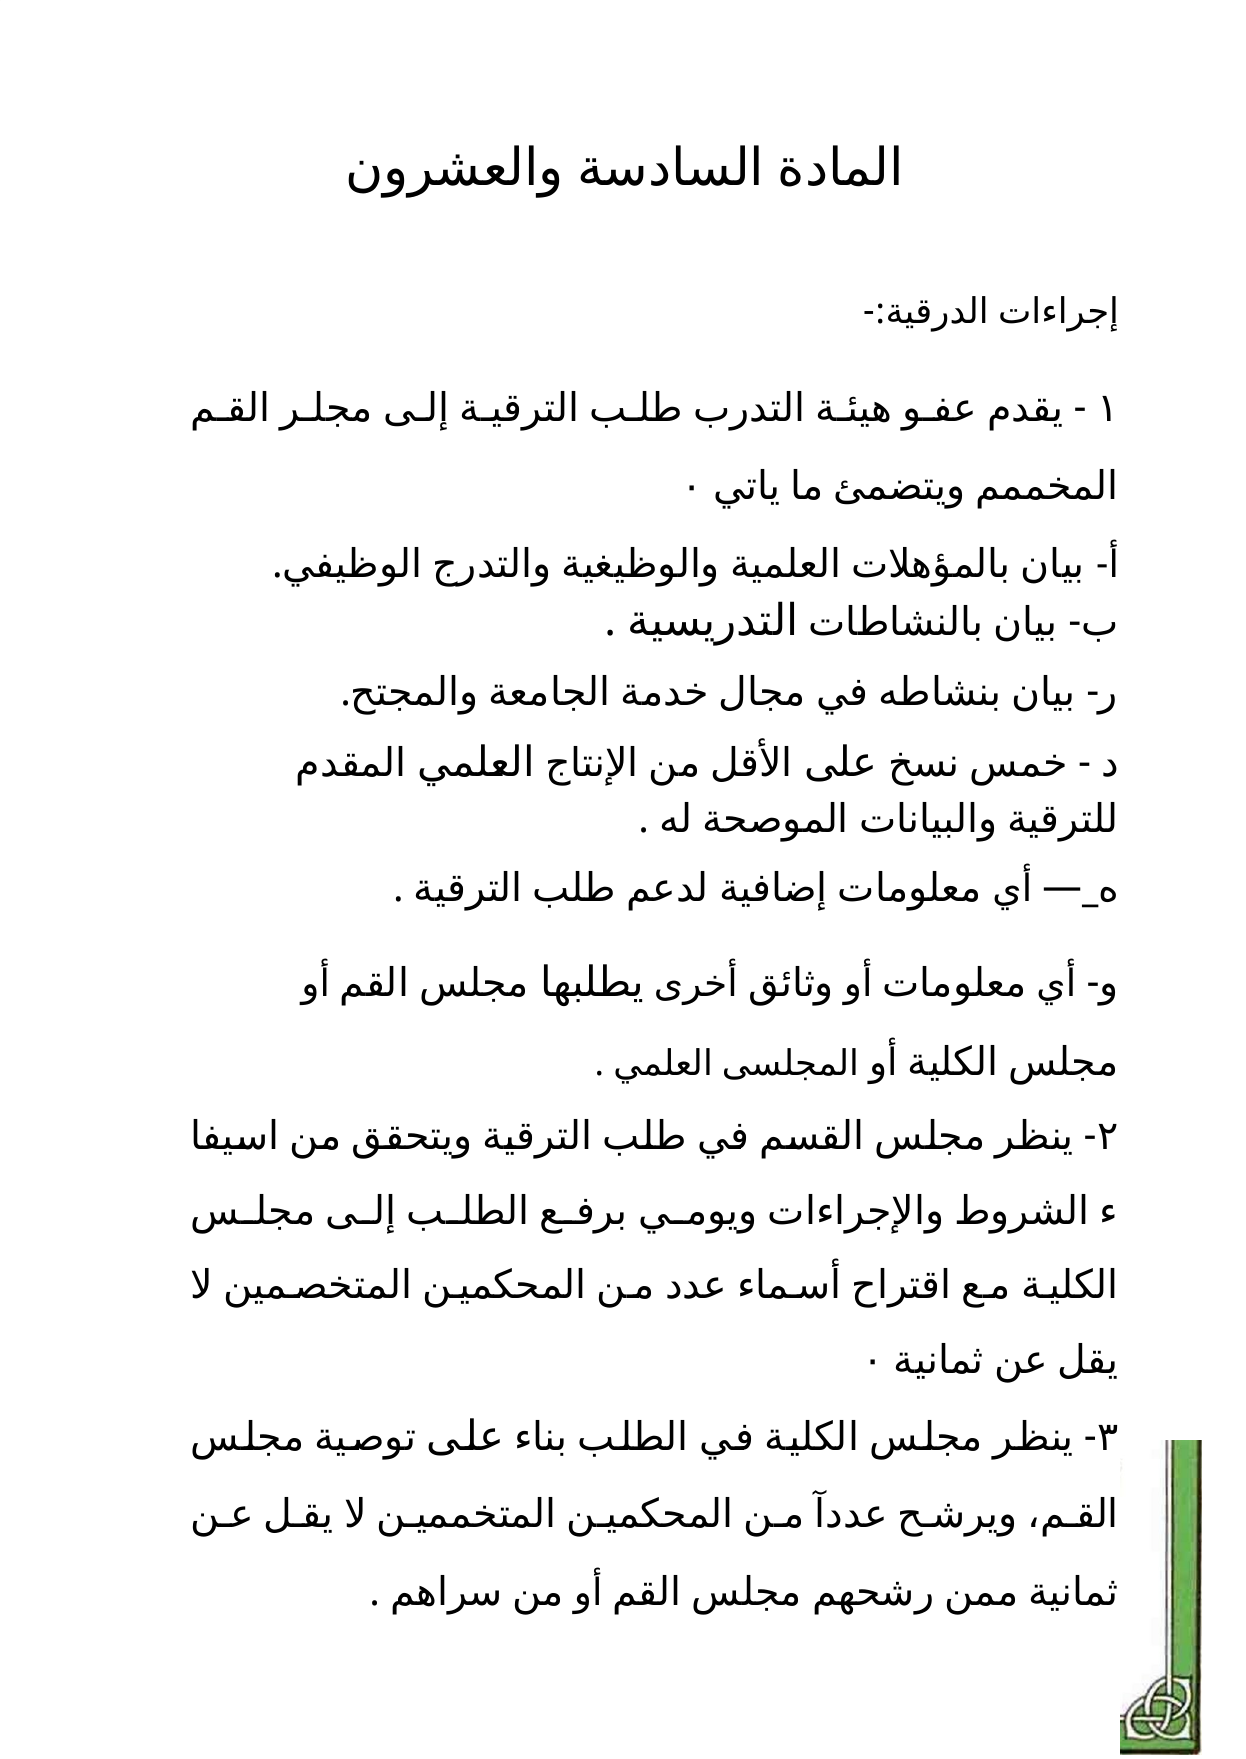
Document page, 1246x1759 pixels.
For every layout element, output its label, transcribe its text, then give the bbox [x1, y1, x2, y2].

text_box المادة السادسة والعشرون [338, 126, 905, 187]
text_box إجراءات الدرقية:- ١ - يقدم عفو هيئة التدرب طلب الترقية إلى مجلر القم المخممم ويتضمئ ما ياتي ٠ أ- بيان بالمؤهلات العلمية والوظيغية والتدرج الوظيفي. ب- بيان بالنشاطات التدريسية . ر- بيان بنشاطه في مجال خدمة الجامعة والمجتح. د - خمس نسخ على الأقل من الإنتاج العلمي المقدم للترقية والبيانات الموصحة له . ه_— أي معلومات إضافية لدعم طلب الترقية . و- أي معلومات أو وثائق أخرى يطلبها مجلس القم أو مجلس الكلية أو المجلسى العلمي . ٢- ينظر مجلس القسم في طلب الترقية ويتحقق من اسيفا ء الشروط والإجراءات ويومي برفع الطلب إلى مجلس الكلية مع اقتراح أسماء عدد من المحكمين المتخصمين لا يقل عن ثمانية ٠ ٣- ينظر مجلس الكلية في الطلب بناء على توصية مجلس القم، ويرشح عددآ من المحكمين المتخممين لا يقل عن ثمانية ممن رشحهم مجلس القم أو من سراهم . [124, 283, 1120, 1669]
picture [1120, 1439, 1202, 1755]
